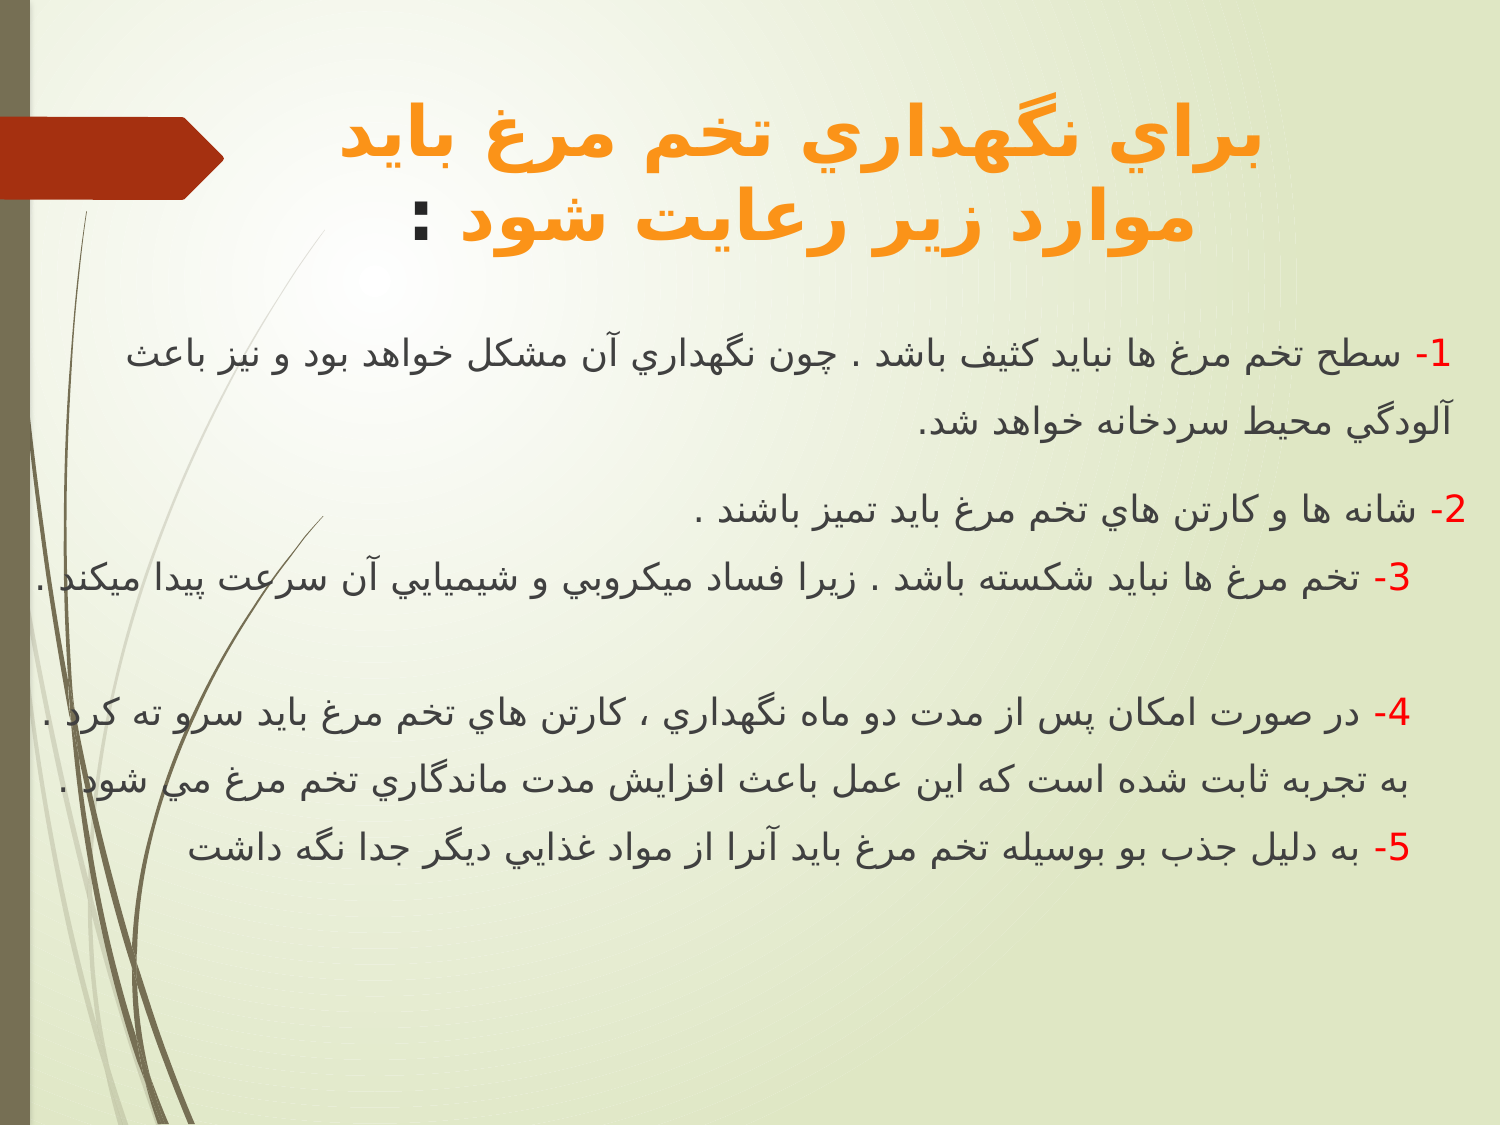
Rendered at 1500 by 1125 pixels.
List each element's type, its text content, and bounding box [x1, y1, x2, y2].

title براي نگهداري تخم مرغ بايد موارد زير رعايت شود : [312, 78, 1294, 231]
list 1- سطح تخم مرغ ها نبايد كثيف باشد . چون نگهداري آن مشكل خواهد بود و نيز باعث آلودگي محيط سردخانه خواهد شد. 2- شانه ها و كارتن هاي تخم مرغ بايد تميز باشند . 3- تخم مرغ ها نبايد شكسته باشد . زيرا فساد ميكروبي و شيميايي آن سرعت پيدا ميكند . 4- در صورت امكان پس از مدت دو ماه نگهداري ، كارتن هاي تخم مرغ بايد سرو ته كرد . به تجربه ثابت شده است كه اين عمل باعث افزايش مدت ماندگاري تخم مرغ مي شود . 5- به دليل جذب بو بوسيله تخم مرغ بايد آنرا از مواد غذايي ديگر جدا نگه داشت [17, 231, 1483, 975]
